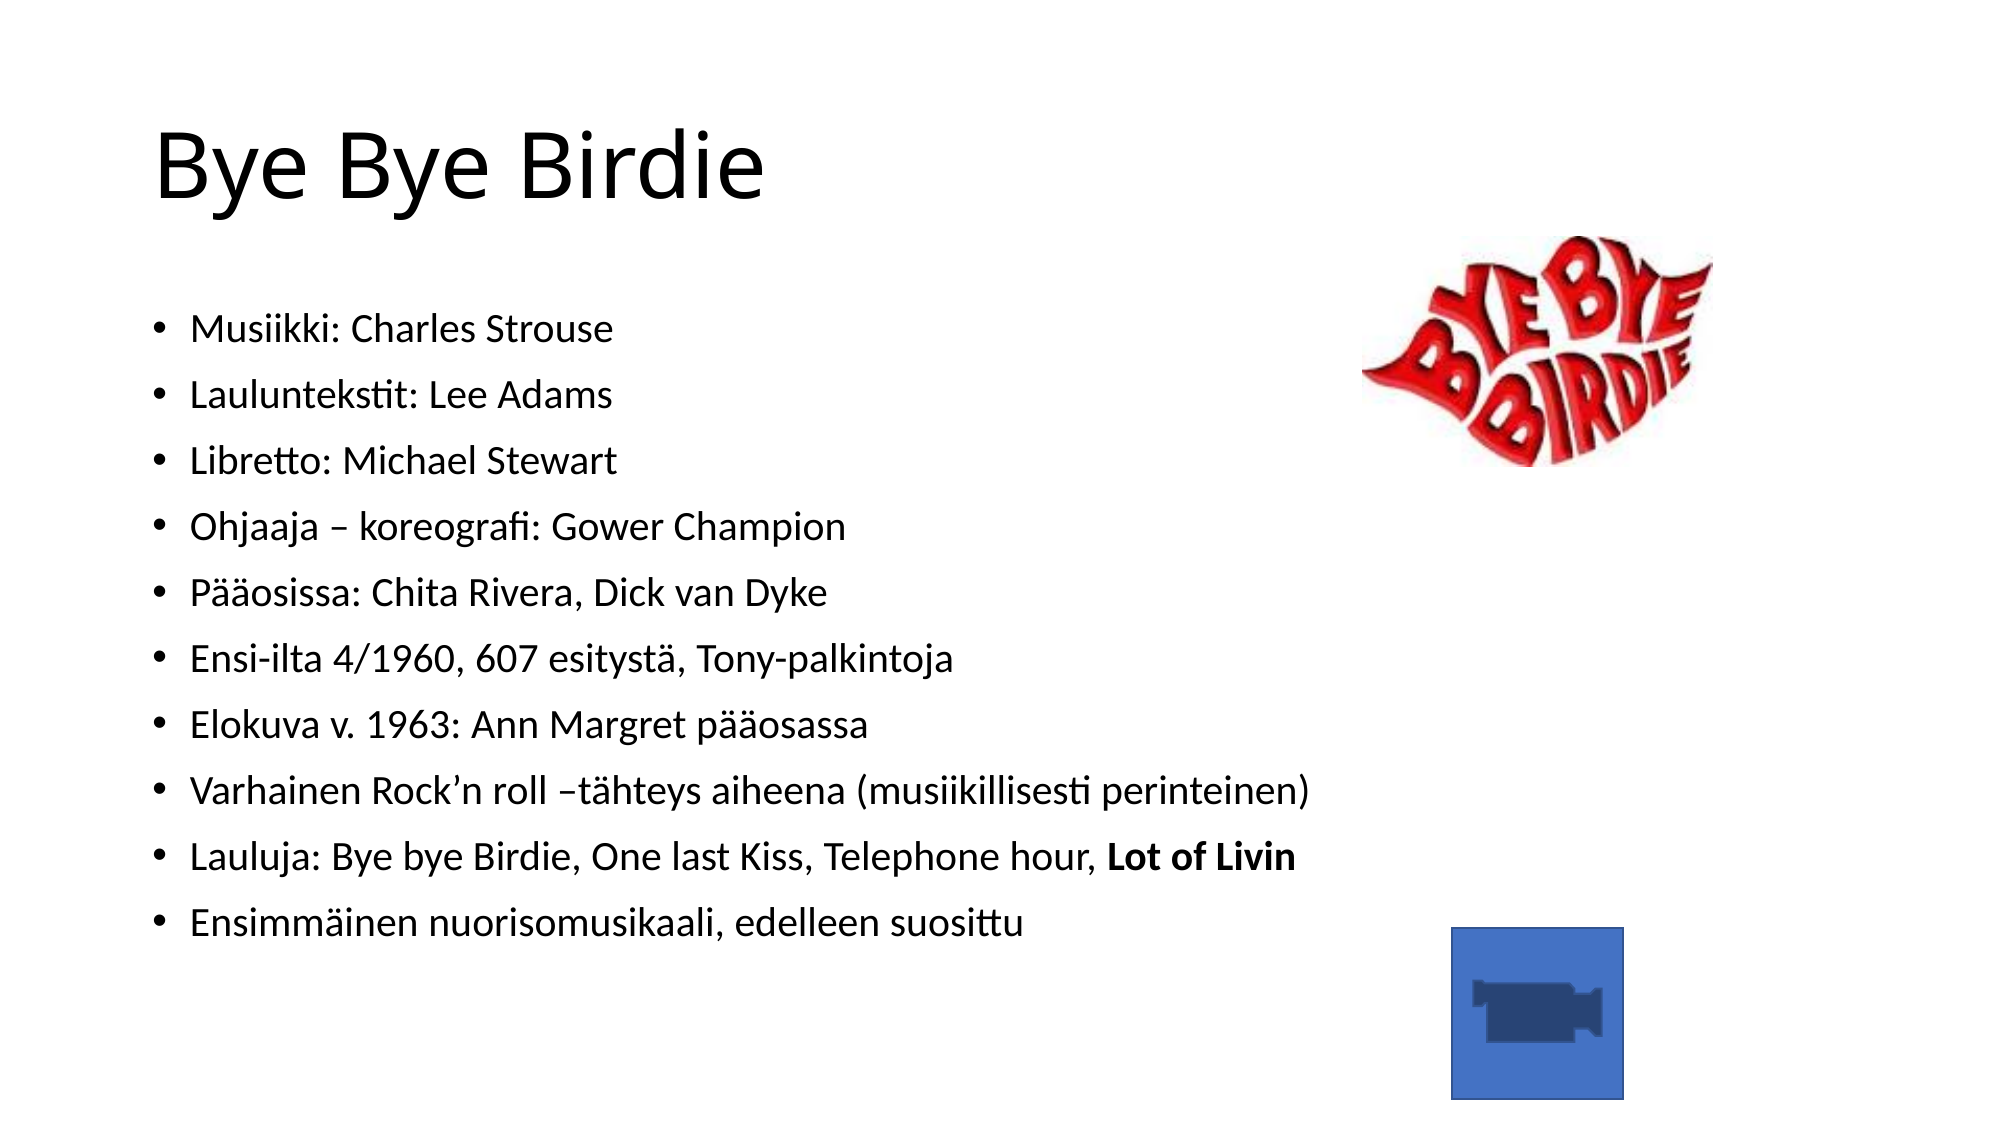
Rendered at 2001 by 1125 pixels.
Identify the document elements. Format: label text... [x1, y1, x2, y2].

text_box [1451, 927, 1624, 1100]
title Bye Bye Birdie [137, 59, 1863, 278]
picture [1362, 236, 1713, 467]
list Musiikki: Charles Strouse Lauluntekstit: Lee Adams Libretto: Michael Stewart Ohjaaja – koreografi: Gower Champion Pääosissa: Chita Rivera, Dick van Dyke Ensi-ilta 4/1960, 607 esitystä, Tony-palkintoja Elokuva v. 1963: Ann Margret pääosassa Varhainen Rock’n roll –tähteys aiheena (musiikillisesti perinteinen) Lauluja: Bye bye Birdie, One last Kiss, Telephone hour, Lot of Livin Ensimmäinen nuorisomusikaali, edelleen suosittu [137, 299, 1863, 1014]
